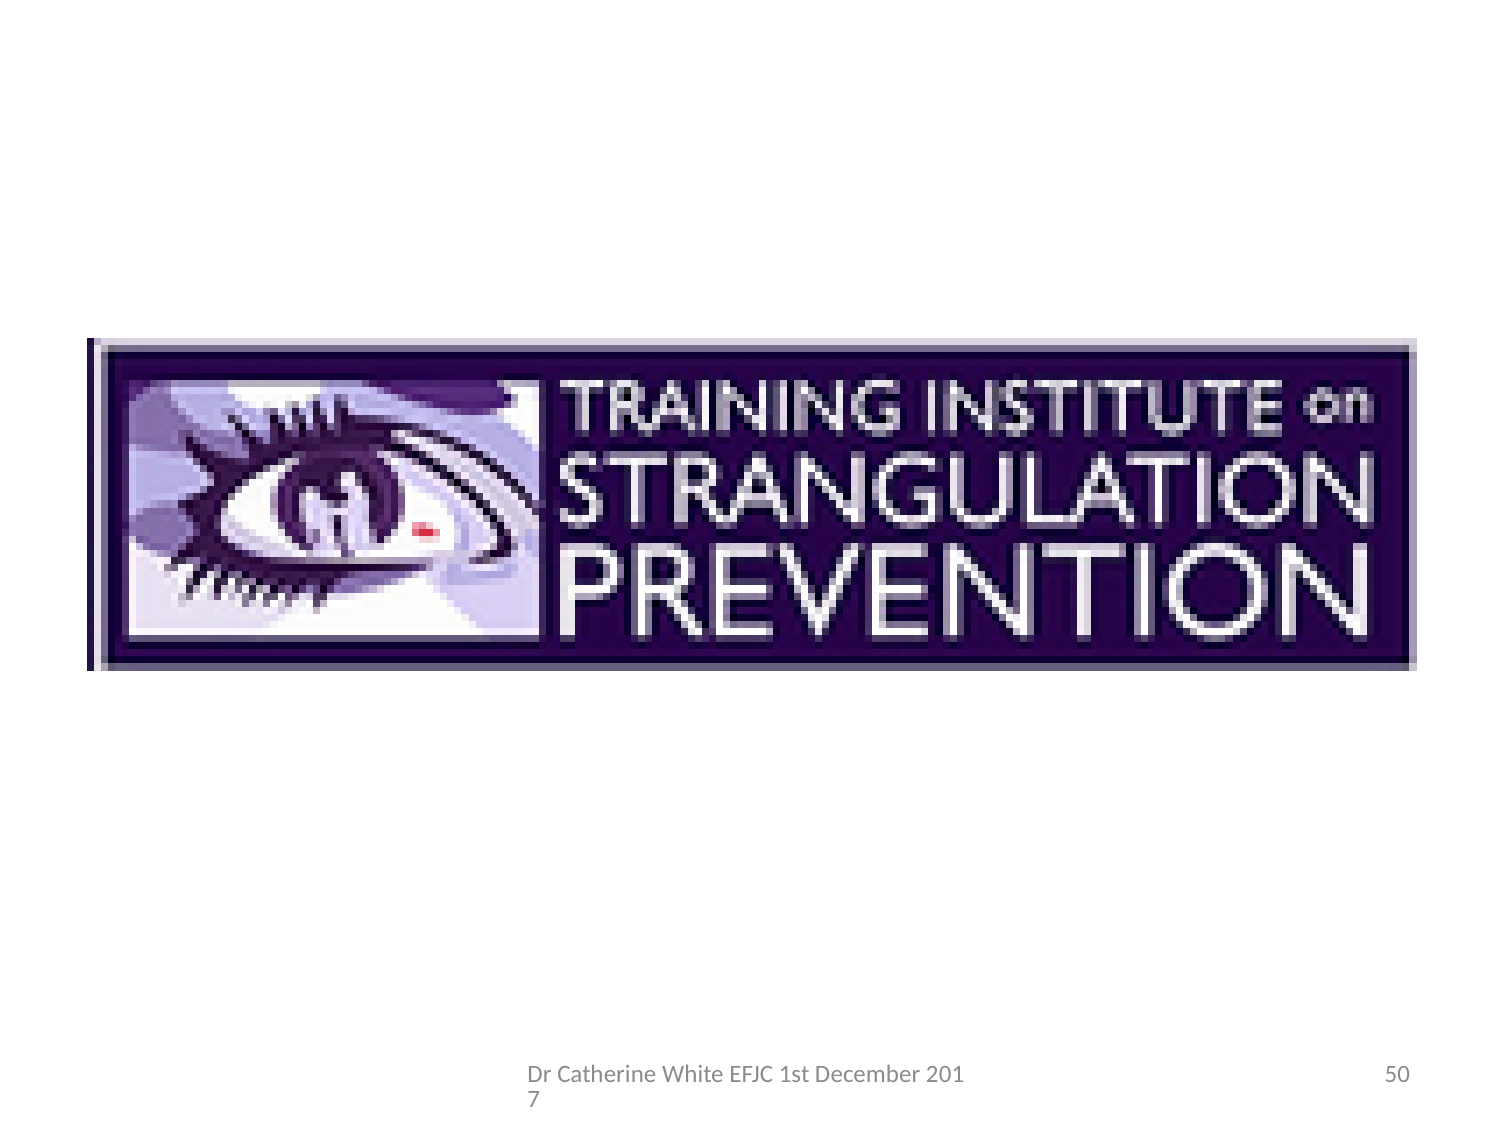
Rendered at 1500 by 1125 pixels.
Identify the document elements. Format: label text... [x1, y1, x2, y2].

footer Dr Catherine White EFJC 1st December 2017 [512, 1042, 988, 1103]
slide_number 50 [1074, 1042, 1425, 1103]
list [86, 337, 1417, 671]
